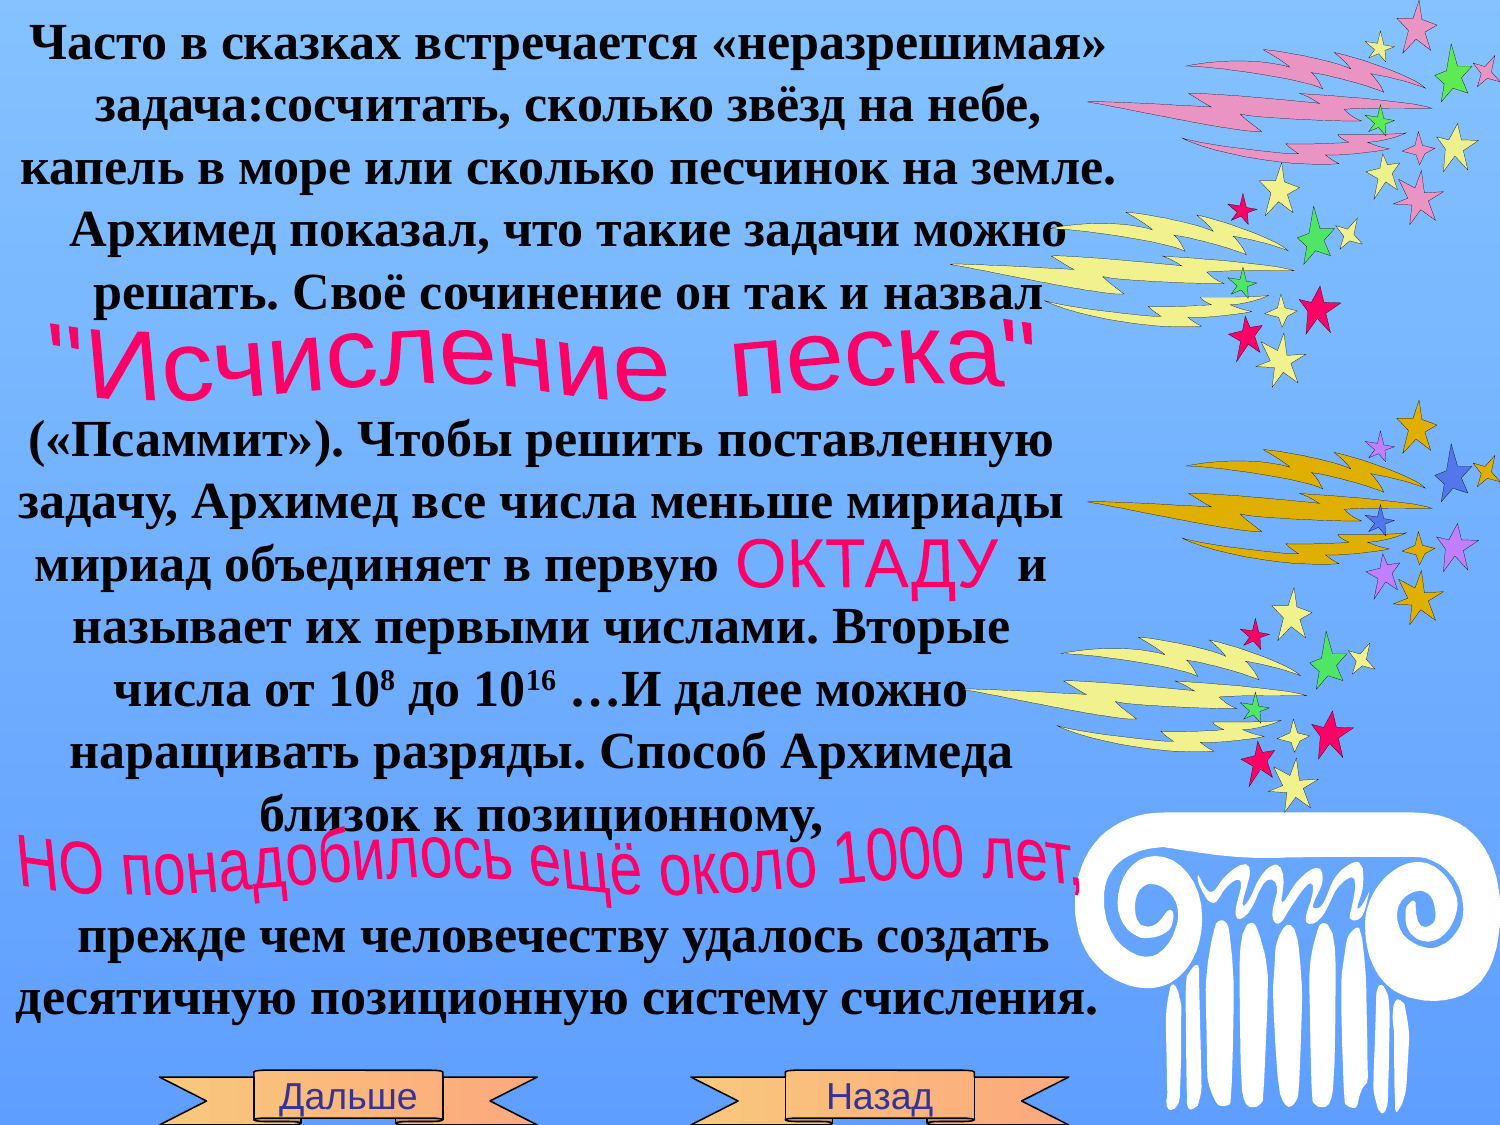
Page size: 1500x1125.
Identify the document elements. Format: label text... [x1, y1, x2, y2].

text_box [949, 162, 1363, 388]
text_box Часто в сказках встречается «неразрешимая» задача:сосчитать, сколько звёзд на небе, капель в море или сколько песчинок на земле. Архимед показал, что такие задачи можно решать. Своё сочинение он так и назвал [0, 0, 1085, 328]
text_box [962, 587, 1376, 813]
text_box прежде чем человечеству удалось создать десятичную позиционную систему счисления. [0, 893, 1069, 1033]
text_box Назад [690, 1070, 1069, 1125]
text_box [1087, 0, 1500, 225]
text_box («Псаммит»). Чтобы решить поставленную задачу, Архимед все числа меньше мириады мириад объединяет в первую и называет их первыми числами. Вторые числа от 108 до 1016 …И далее можно наращивать разряды. Способ Архимеда близок к позиционному, [3, 397, 1089, 850]
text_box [1087, 399, 1500, 625]
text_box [1074, 812, 1500, 1125]
text_box Дальше [159, 1070, 538, 1125]
